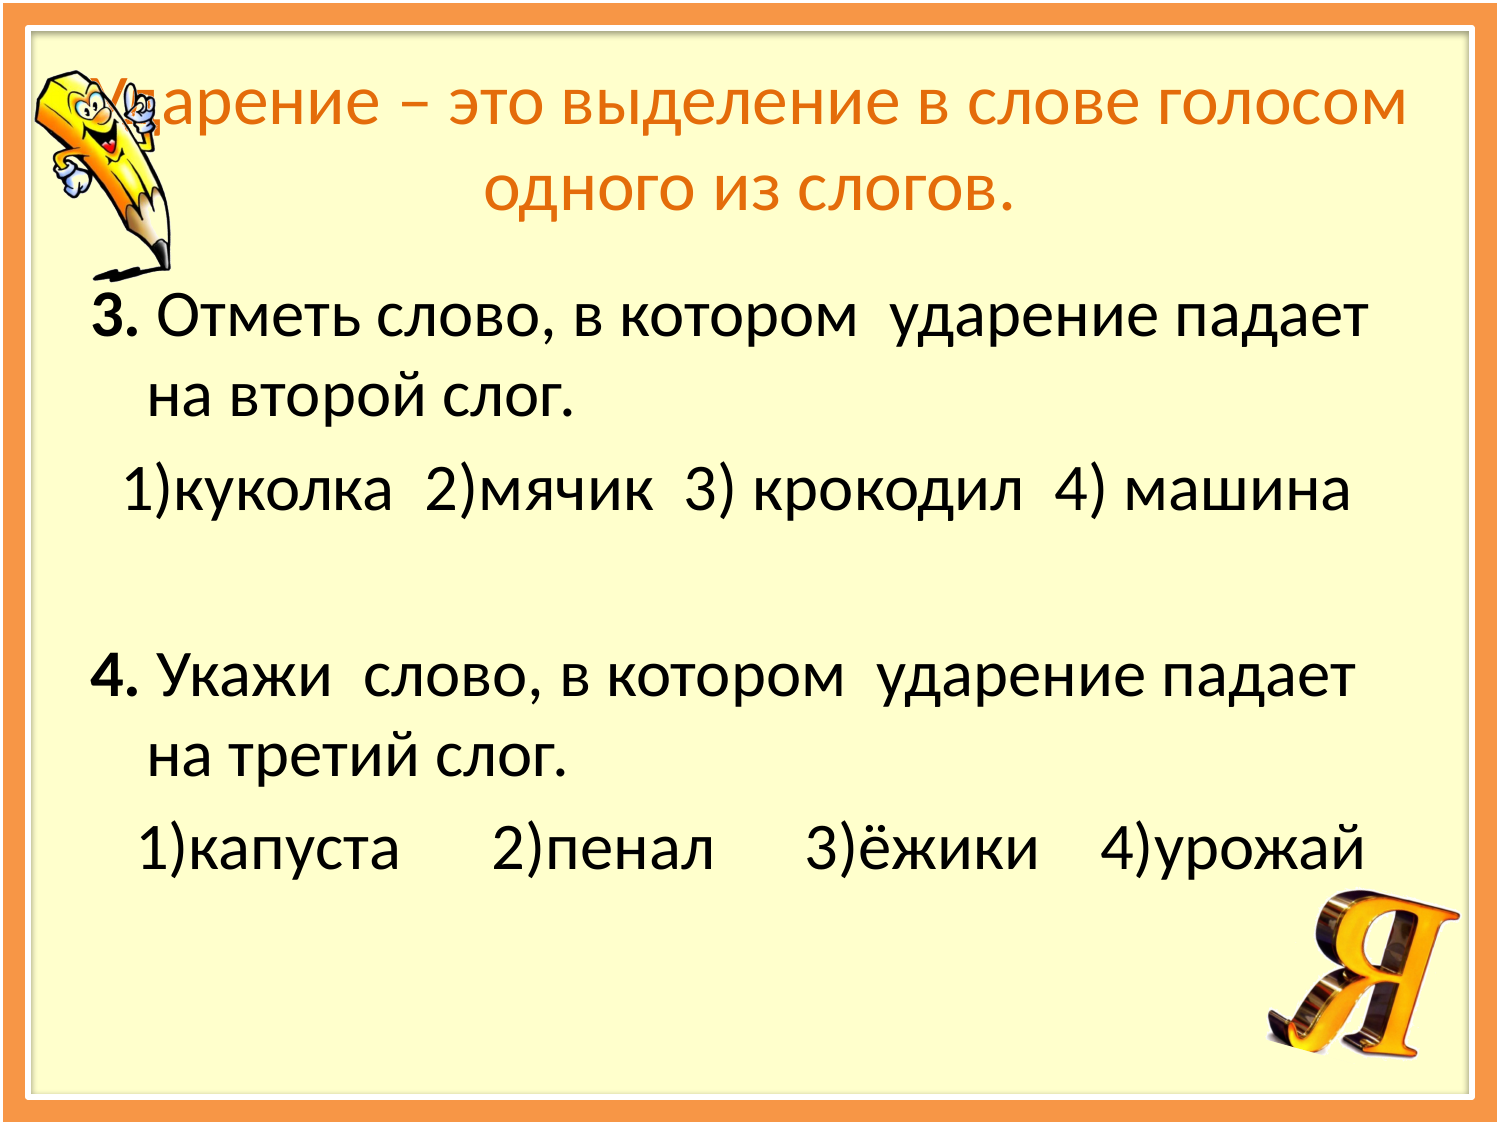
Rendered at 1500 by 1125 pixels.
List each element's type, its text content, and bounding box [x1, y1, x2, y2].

title Ударение – это выделение в слове голосом одного из слогов. [198, 45, 1425, 233]
list 3. Отметь слово, в котором ударение падает на второй слог. 1)куколка 2)мячик 3) крокодил 4) машина 4. Укажи слово, в котором ударение падает на третий слог. 1)капуста 2)пенал 3)ёжики 4)урожай [75, 262, 1425, 1005]
picture [1261, 865, 1464, 1081]
text_box [0, 0, 1500, 1125]
picture [1, 24, 229, 310]
